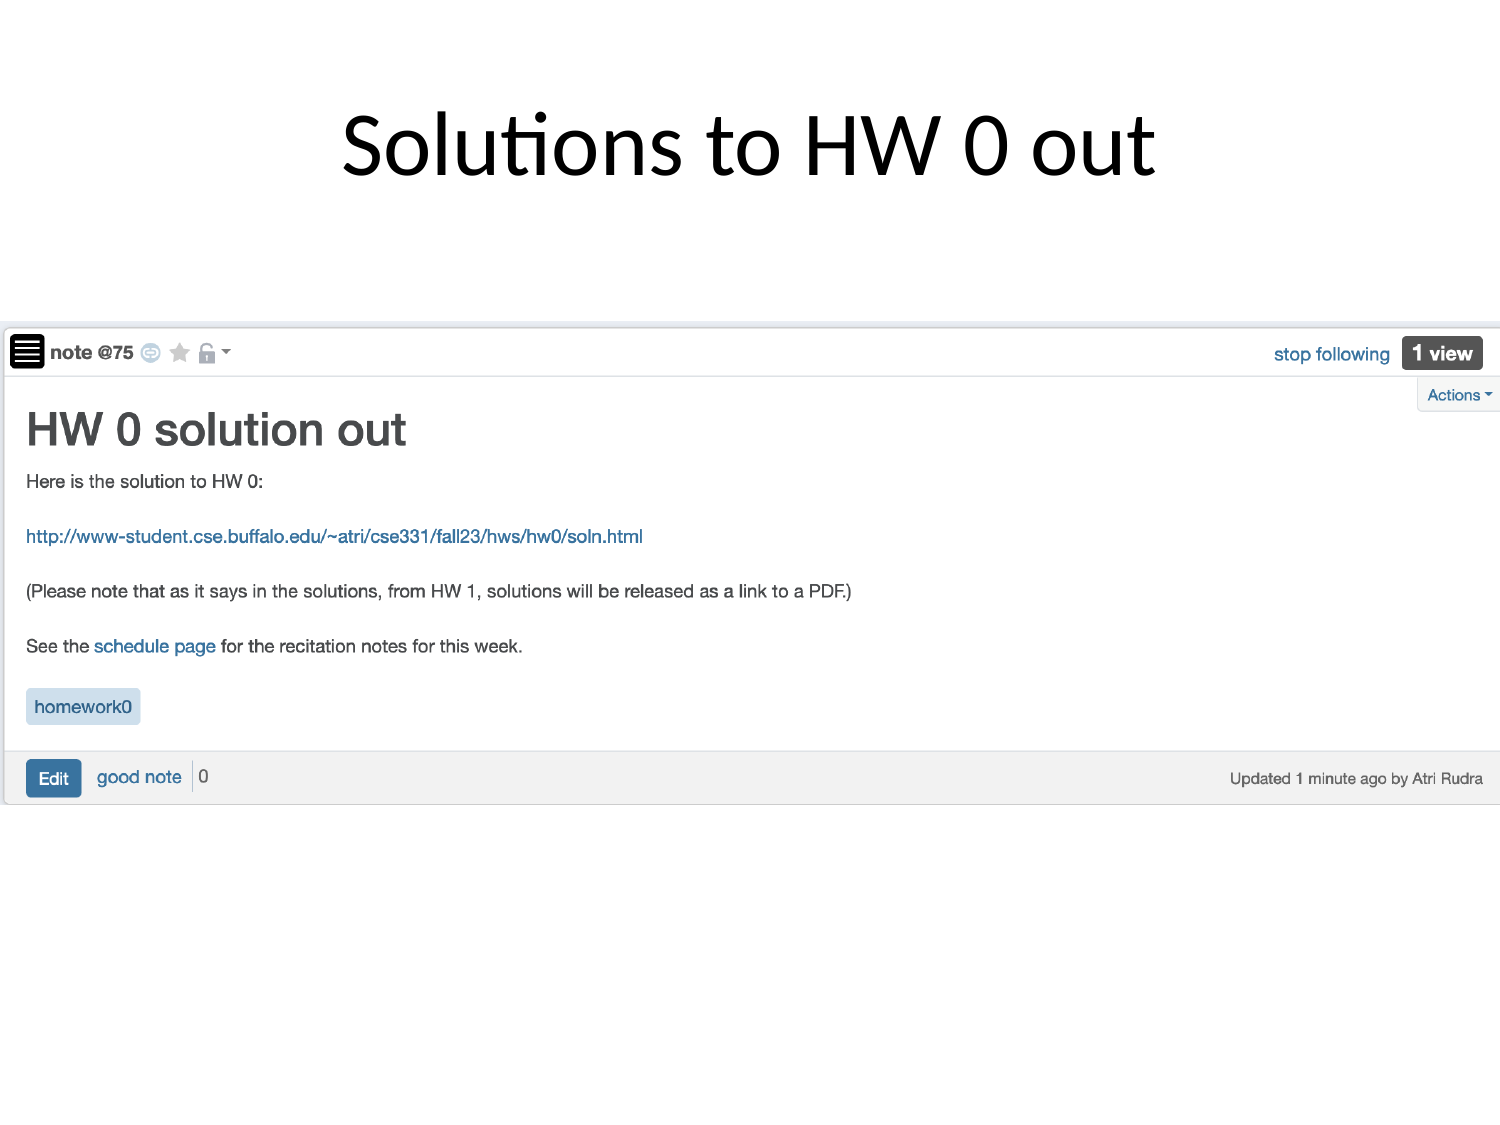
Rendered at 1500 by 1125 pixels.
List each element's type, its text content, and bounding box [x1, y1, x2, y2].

title Solutions to HW 0 out [75, 45, 1425, 233]
picture [0, 321, 1500, 805]
